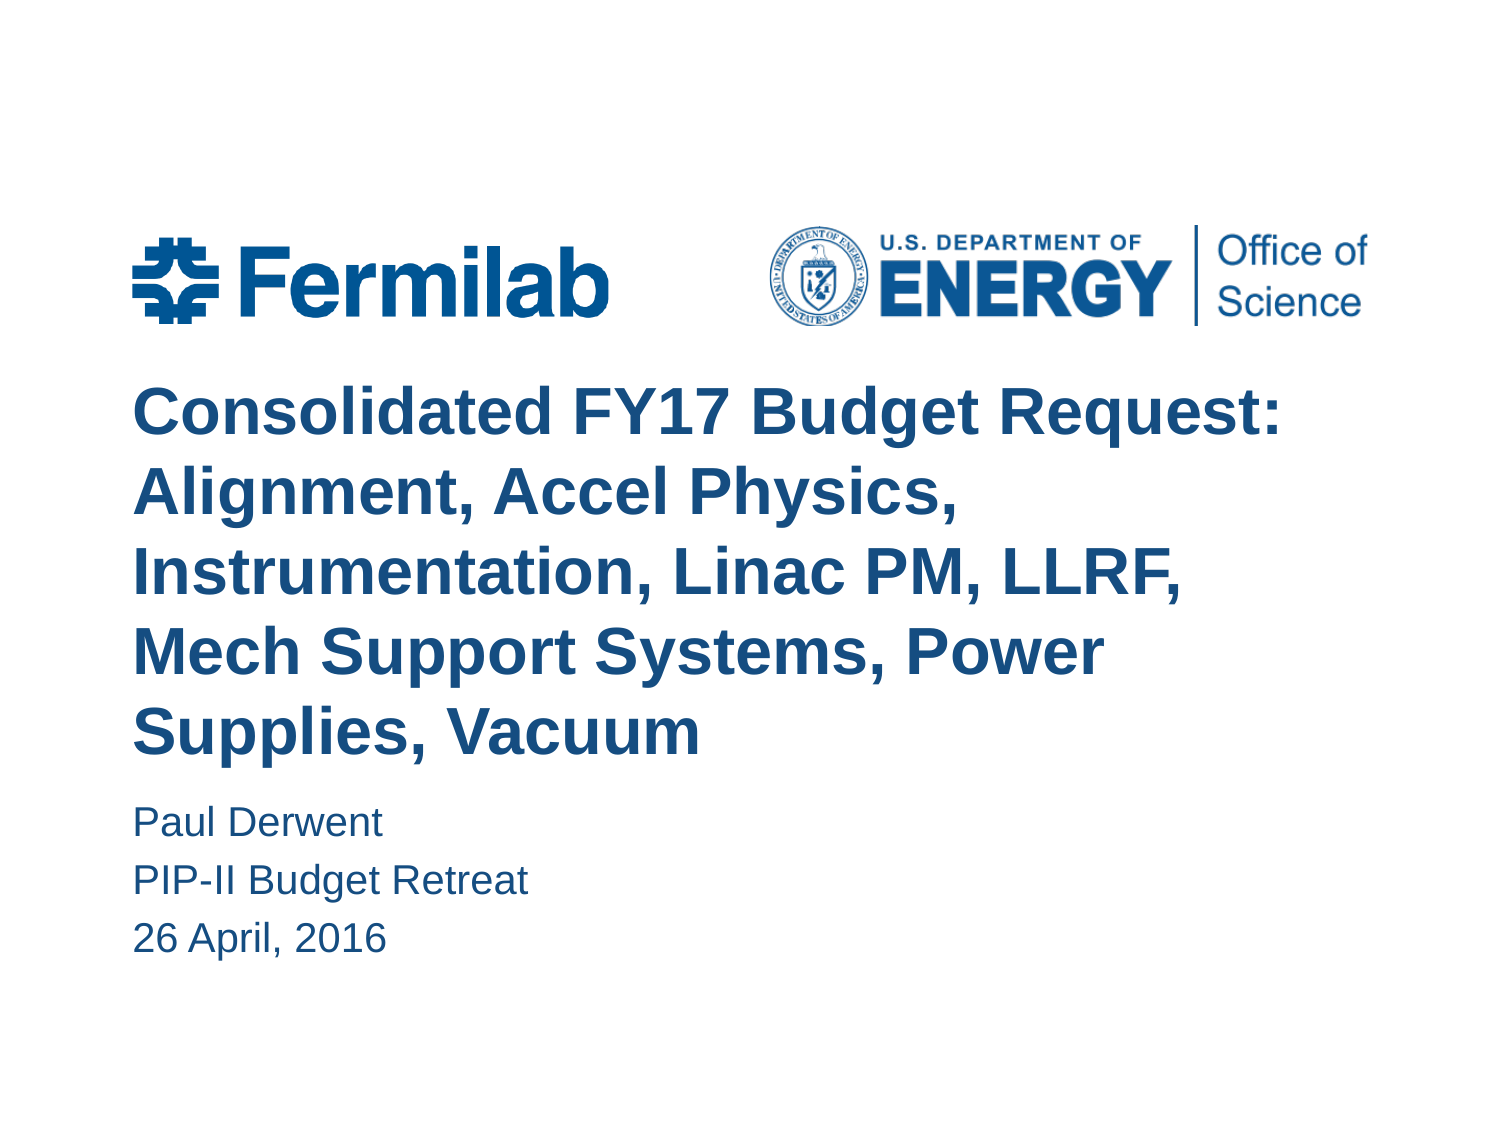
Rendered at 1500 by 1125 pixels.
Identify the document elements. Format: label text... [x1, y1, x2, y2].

list Paul Derwent PIP-II Budget Retreat 26 April, 2016 [132, 794, 1367, 1039]
title Consolidated FY17 Budget Request: Alignment, Accel Physics, Instrumentation, Linac PM, LLRF, Mech Support Systems, Power Supplies, Vacuum [132, 367, 1367, 771]
